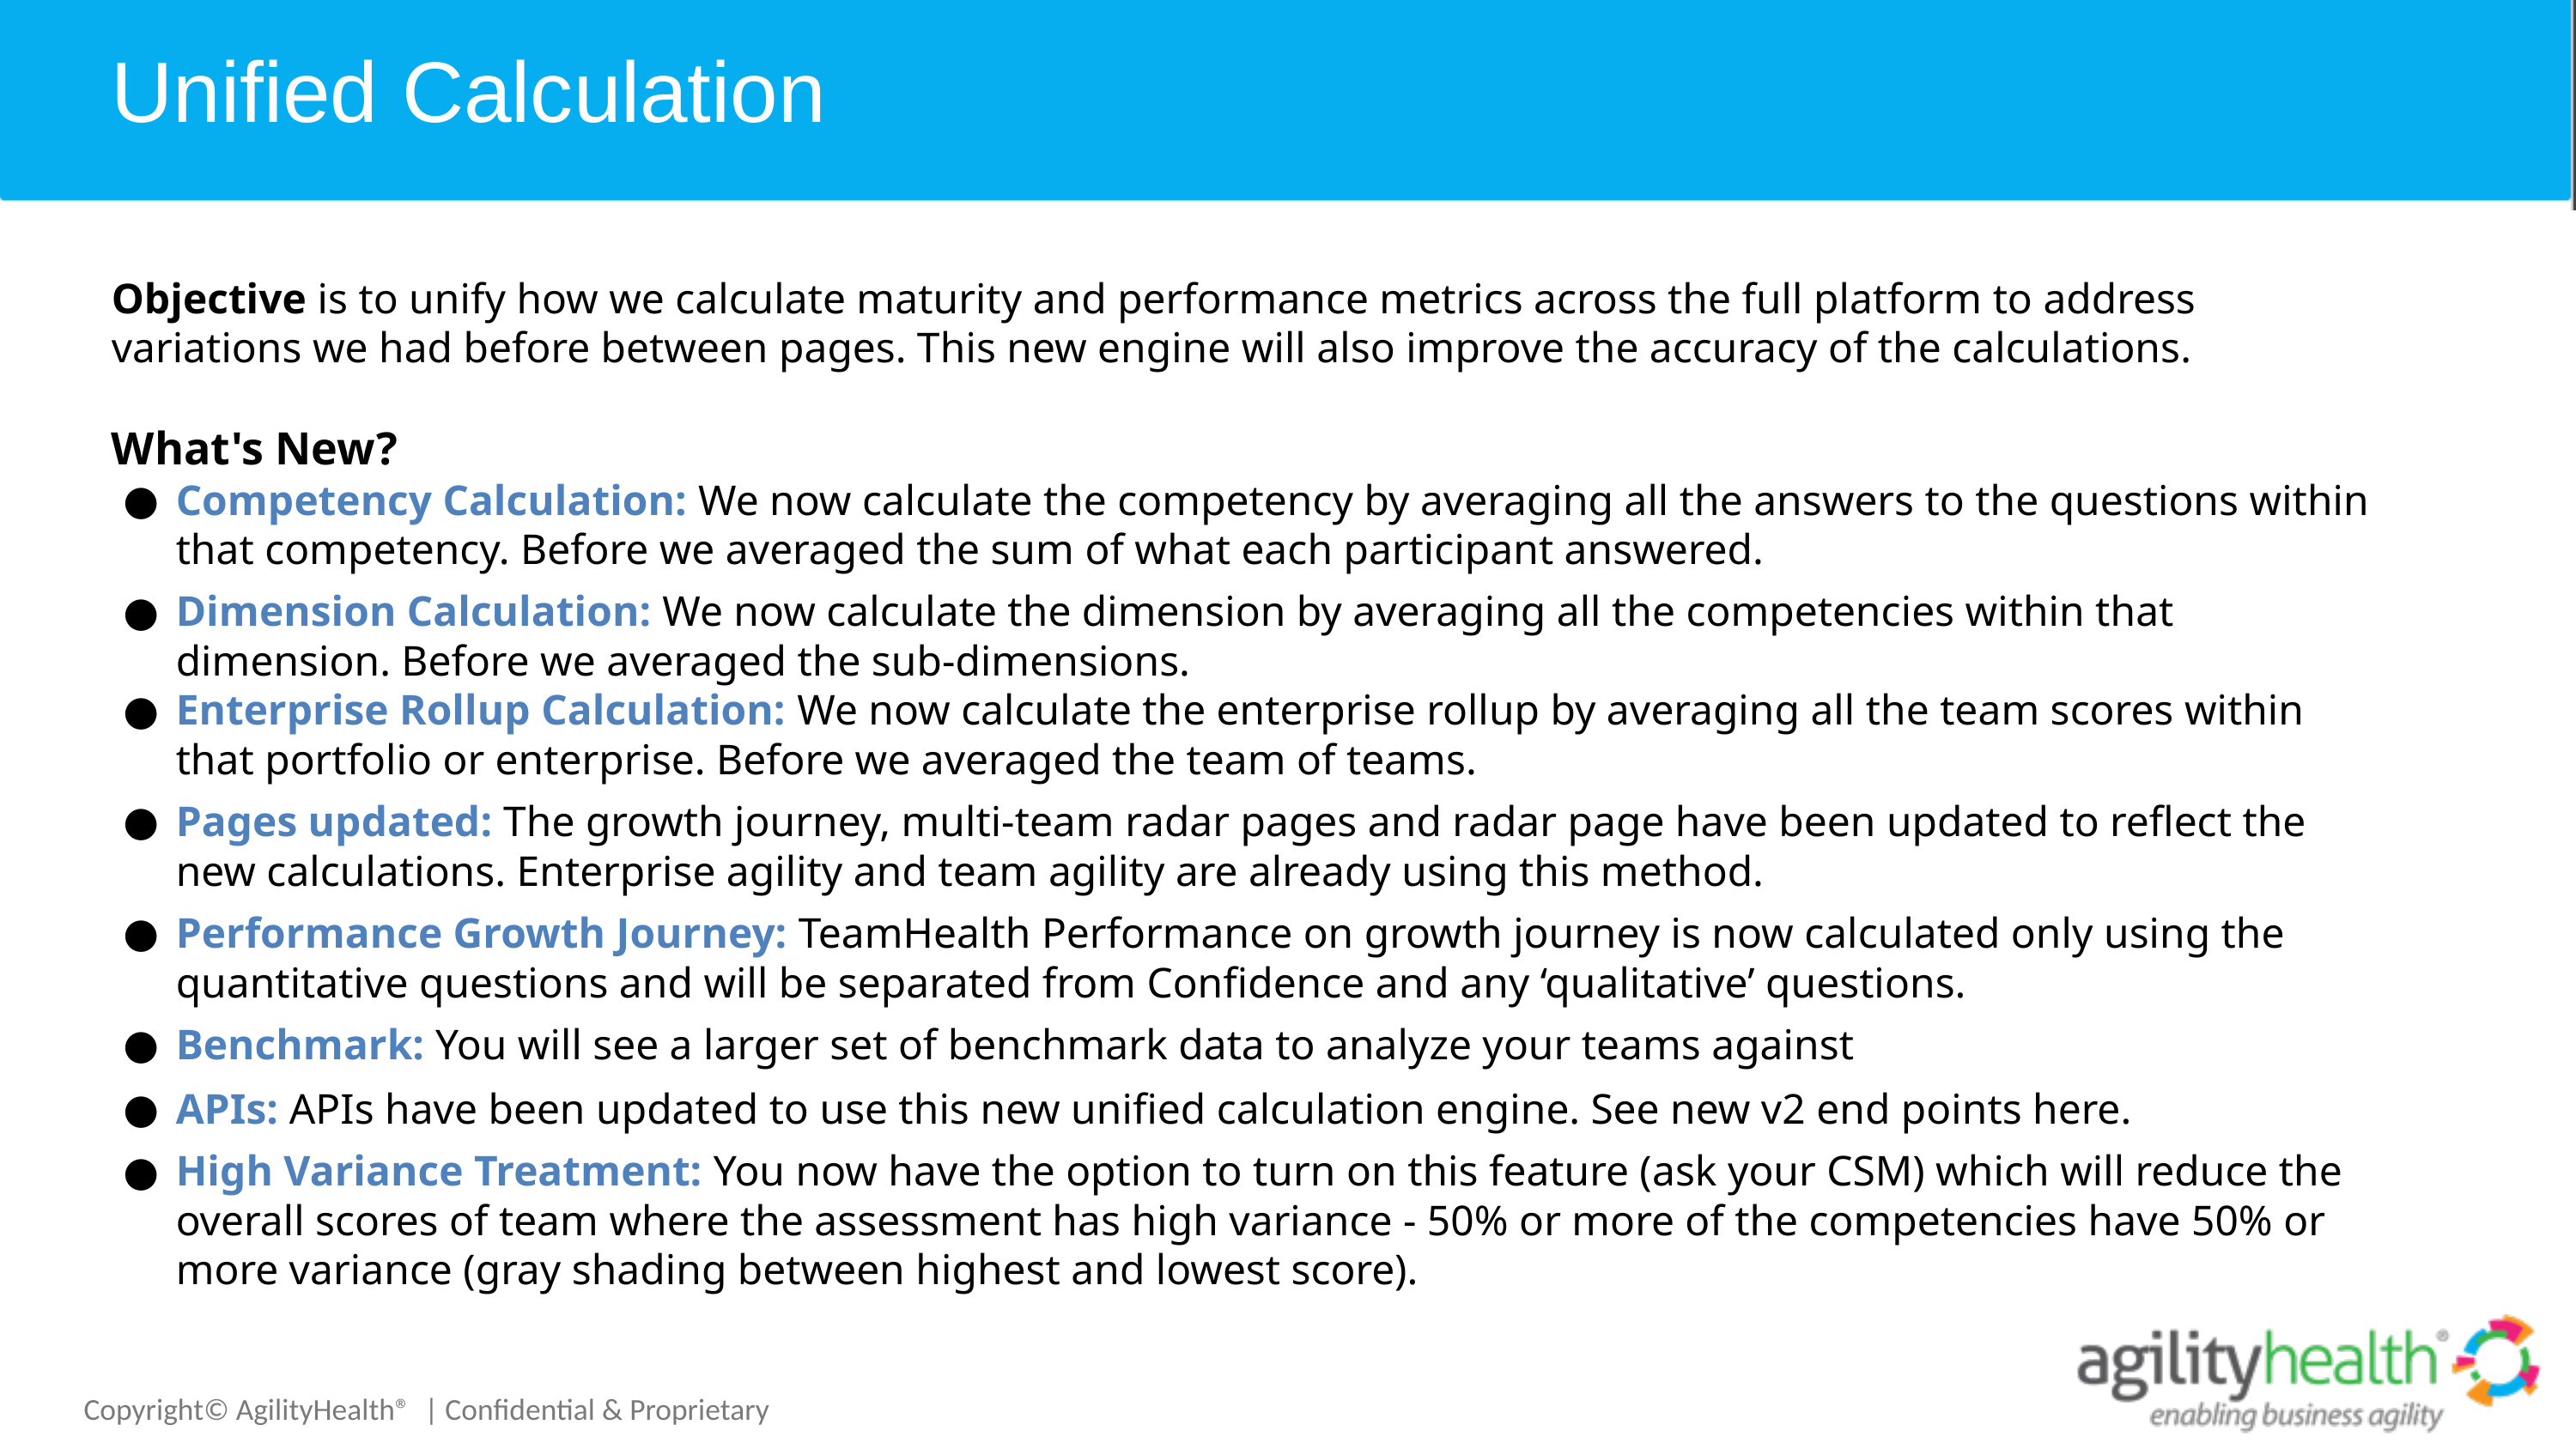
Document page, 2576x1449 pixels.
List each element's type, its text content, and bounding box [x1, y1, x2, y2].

title Unified Calculation [98, 23, 2290, 173]
picture [0, 0, 2576, 210]
picture [2076, 1313, 2543, 1435]
text_box Objective is to unify how we calculate maturity and performance metrics across the full platform to address variations we had before between pages. This new engine will also improve the accuracy of the calculations. What's New? Competency Calculation: We now calculate the competency by averaging all the answers to the questions within that competency. Before we averaged the sum of what each participant answered. Dimension Calculation: We now calculate the dimension by averaging all the competencies within that dimension. Before we averaged the sub-dimensions. Enterprise Rollup Calculation: We now calculate the enterprise rollup by averaging all the team scores within that portfolio or enterprise. Before we averaged the team of teams. Pages updated: The growth journey, multi-team radar pages and radar page have been updated to reflect the new calculations. Enterprise agility and team agility are already using this method. Performance Growth Journey: TeamHealth Performance on growth journey is now calculated only using the quantitative questions and will be separated from Confidence and any ‘qualitative’ questions. Benchmark: You will see a larger set of benchmark data to analyze your teams against APIs: APIs have been updated to use this new unified calculation engine. See new v2 end points here. High Variance Treatment: You now have the option to turn on this feature (ask your CSM) which will reduce the overall scores of team where the assessment has high variance - 50% or more of the competencies have 50% or more variance (gray shading between highest and lowest score). [98, 259, 2405, 1307]
